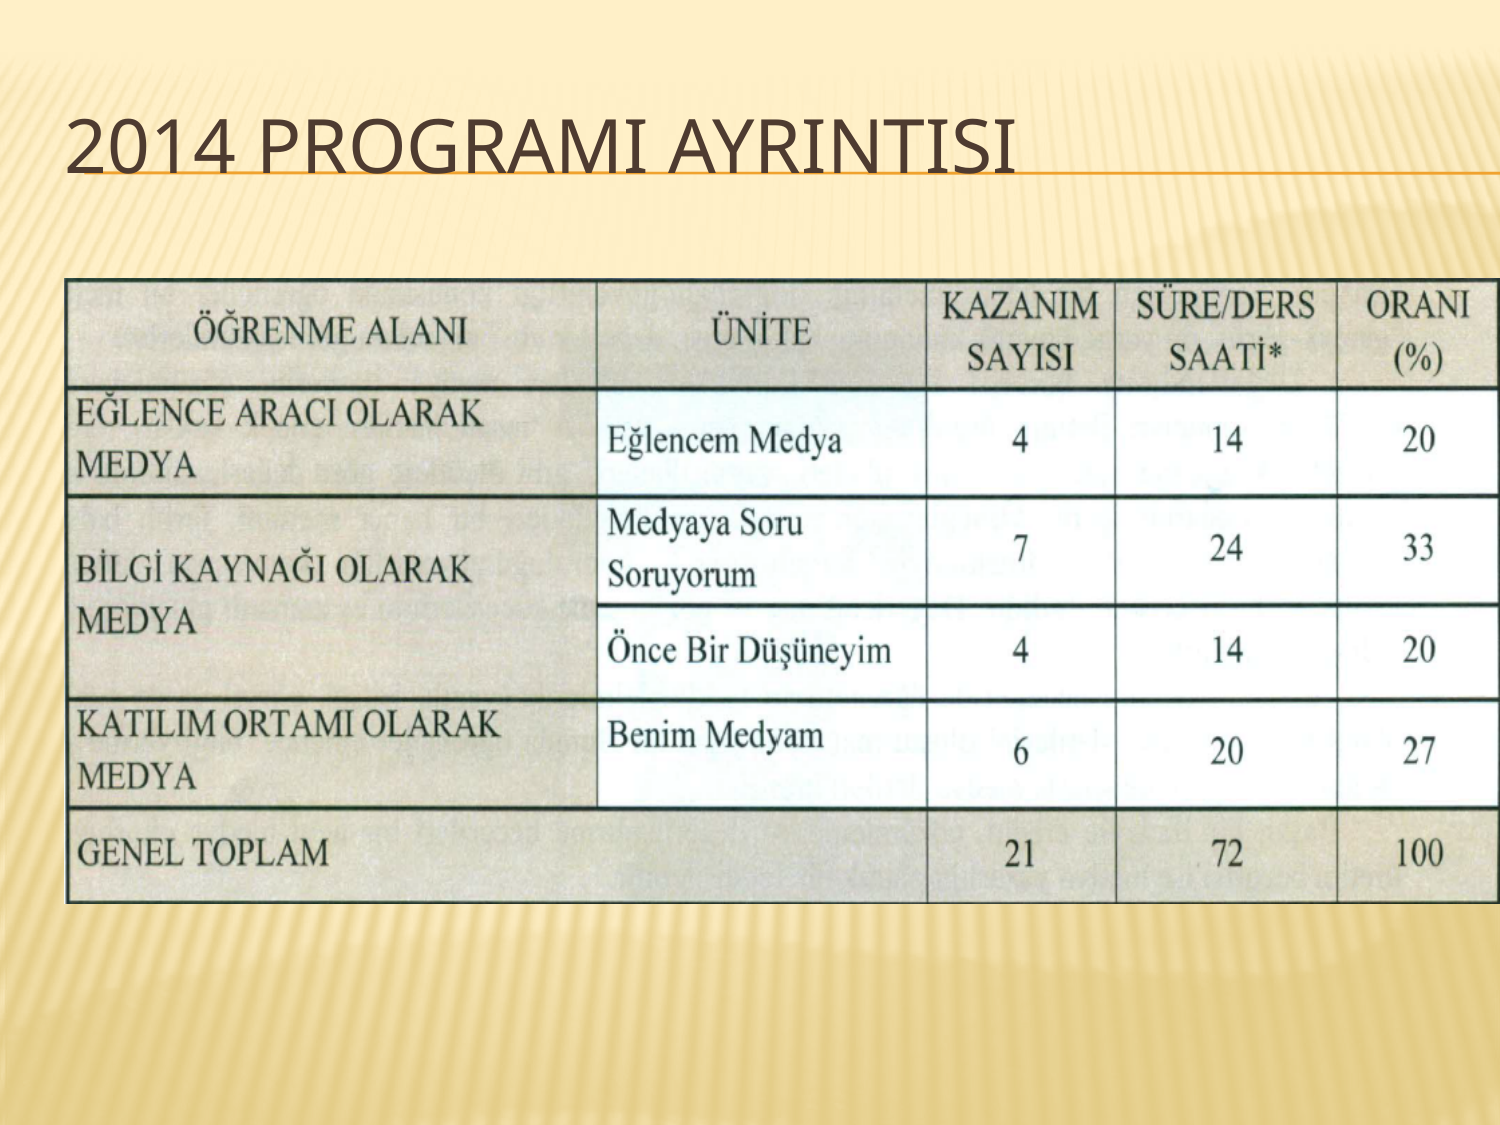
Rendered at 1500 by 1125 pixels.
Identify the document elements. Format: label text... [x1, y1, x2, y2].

picture [64, 278, 1500, 905]
title 2014 programı ayrıntısı [50, 75, 1475, 213]
